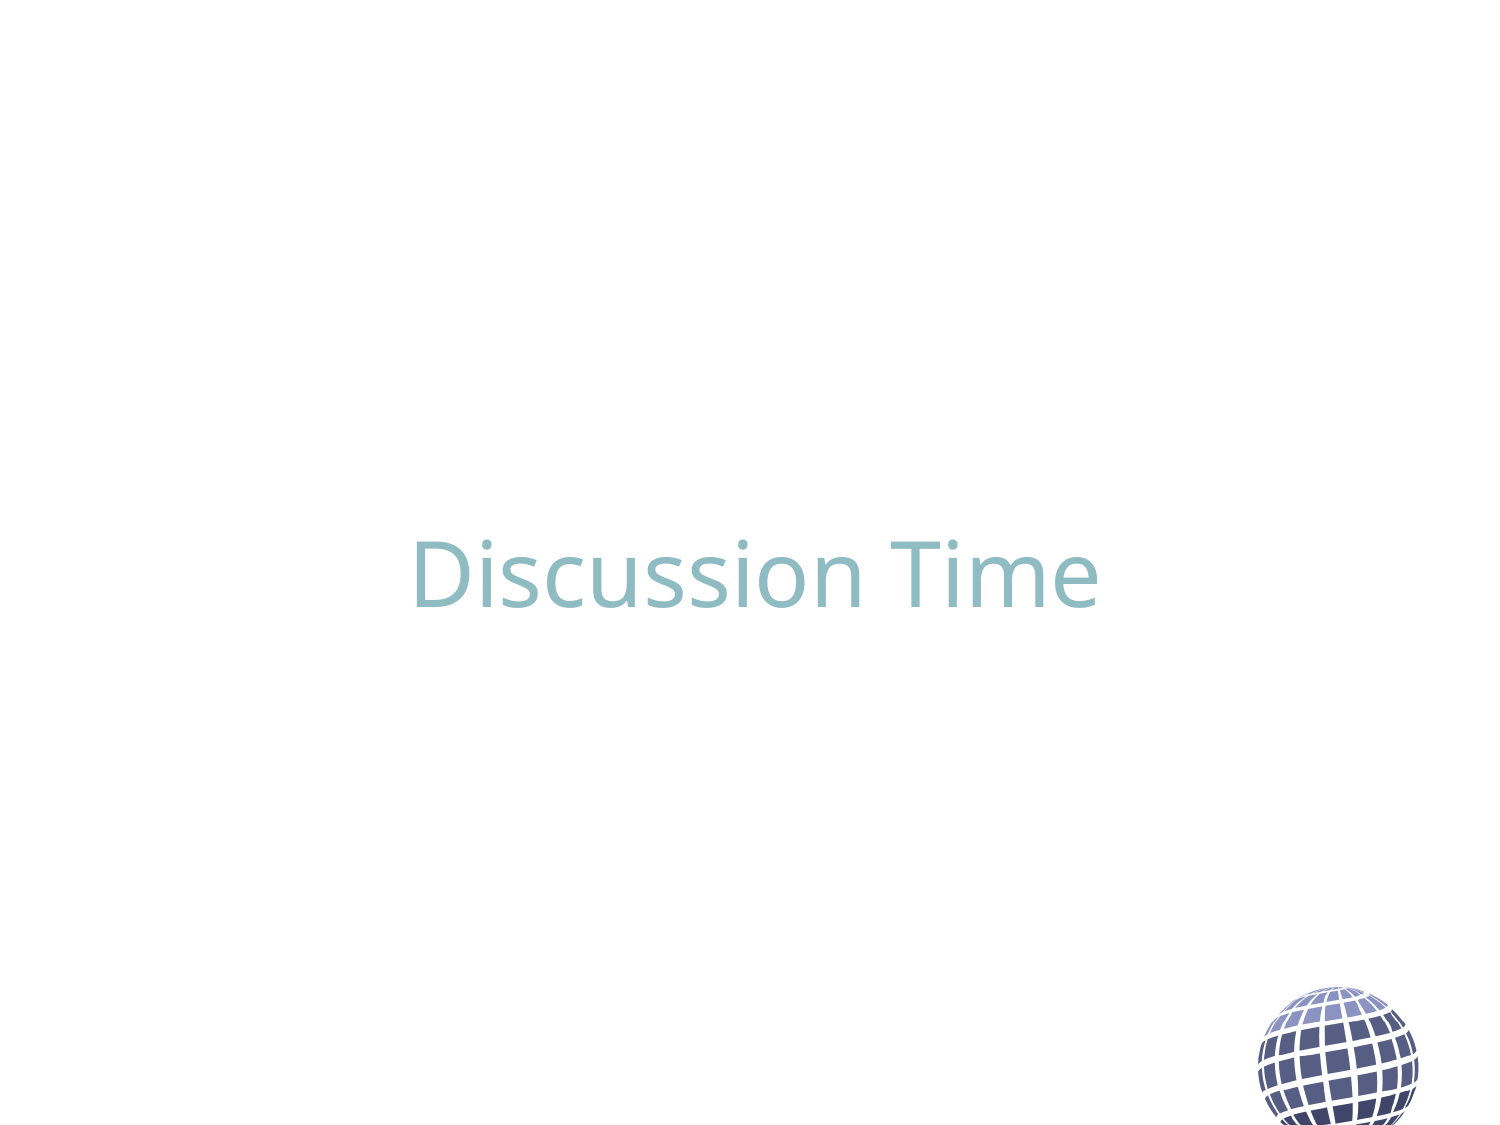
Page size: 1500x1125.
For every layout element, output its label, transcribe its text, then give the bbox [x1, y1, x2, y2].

picture [1258, 987, 1425, 1125]
list Discussion Time [118, 387, 1394, 634]
